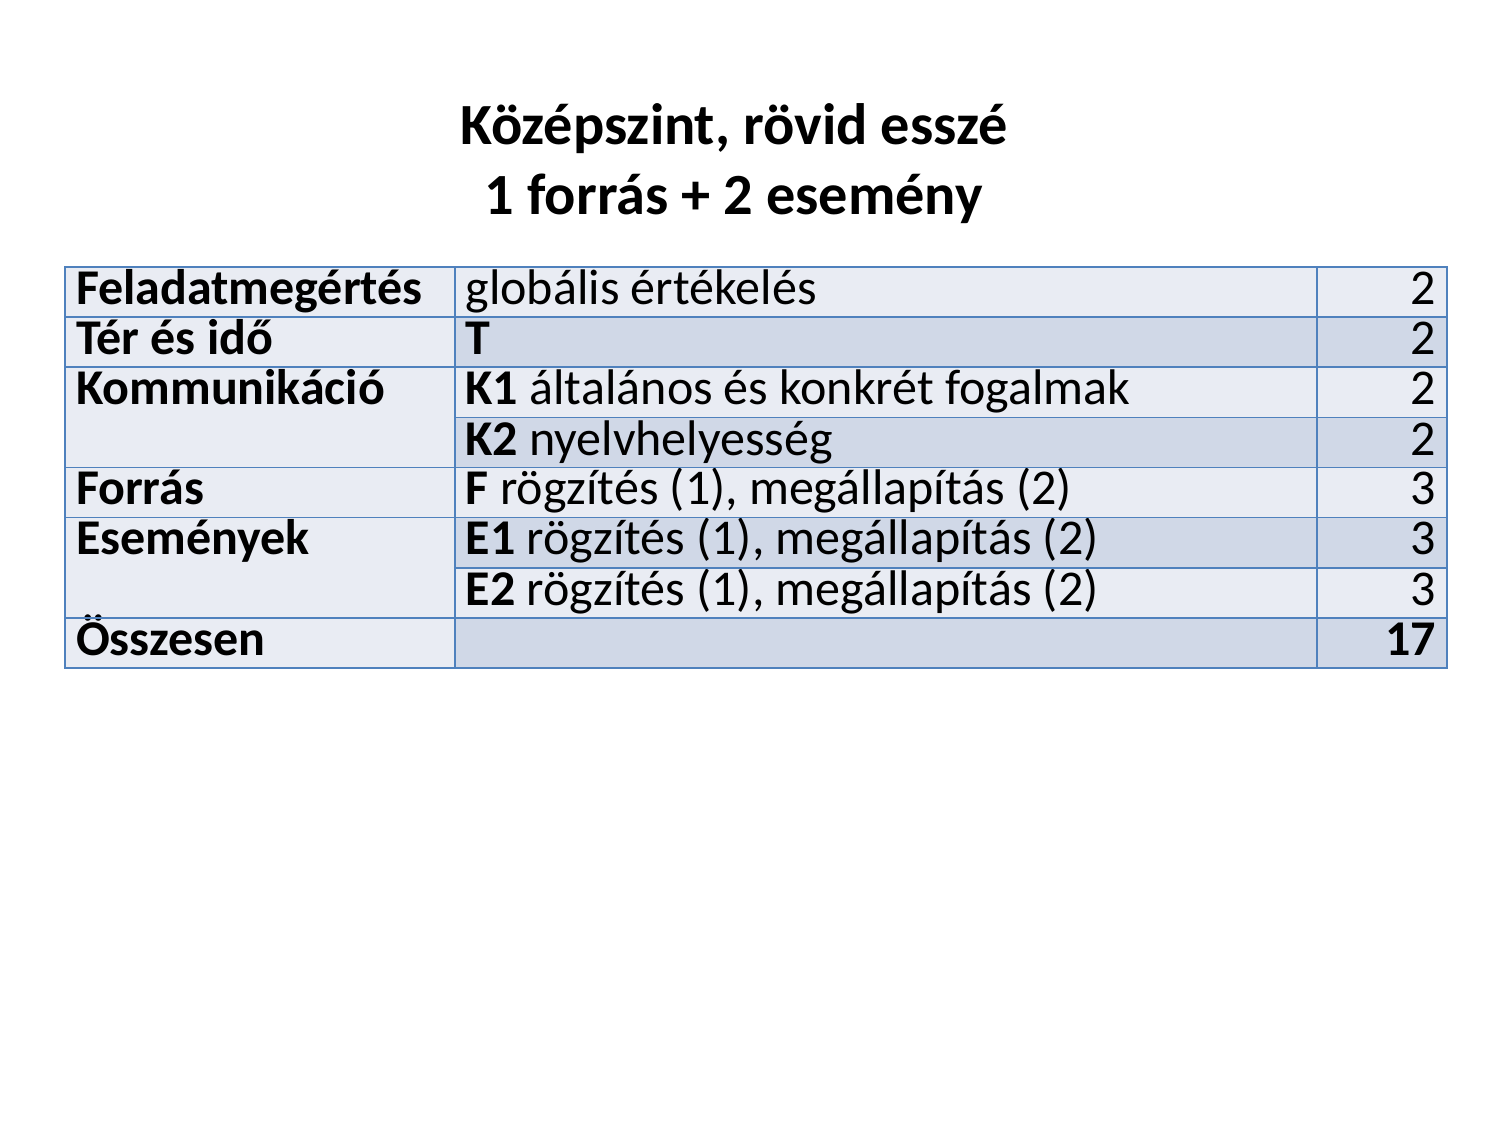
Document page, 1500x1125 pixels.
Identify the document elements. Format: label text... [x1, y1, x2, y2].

table_cell Események [66, 518, 454, 617]
table_cell F rögzítés (1), megállapítás (2) [456, 468, 1316, 517]
table_cell Összesen [66, 619, 454, 667]
table_cell K2 nyelvhelyesség [456, 418, 1316, 467]
table_header globális értékelés [456, 268, 1316, 316]
table_cell 2 [1318, 318, 1446, 366]
table_cell 2 [1318, 418, 1446, 467]
table_cell 3 [1318, 518, 1446, 567]
table_cell [456, 619, 1316, 667]
table_cell E2 rögzítés (1), megállapítás (2) [456, 569, 1316, 617]
table_cell K1 általános és konkrét fogalmak [456, 368, 1316, 417]
table_cell 3 [1318, 569, 1446, 617]
table_header Feladatmegértés [66, 268, 454, 316]
table_cell 2 [1318, 368, 1446, 417]
table_cell T [456, 318, 1316, 366]
table_cell E1 rögzítés (1), megállapítás (2) [456, 518, 1316, 567]
table_cell Tér és idő [66, 318, 454, 366]
table_cell 3 [1318, 468, 1446, 517]
table_cell 17 [1318, 619, 1446, 667]
table_header 2 [1318, 268, 1446, 316]
table_cell Kommunikáció [66, 368, 454, 467]
table_cell Forrás [66, 468, 454, 517]
text_box Középszint, rövid esszé 1 forrás + 2 esemény [445, 78, 1023, 234]
